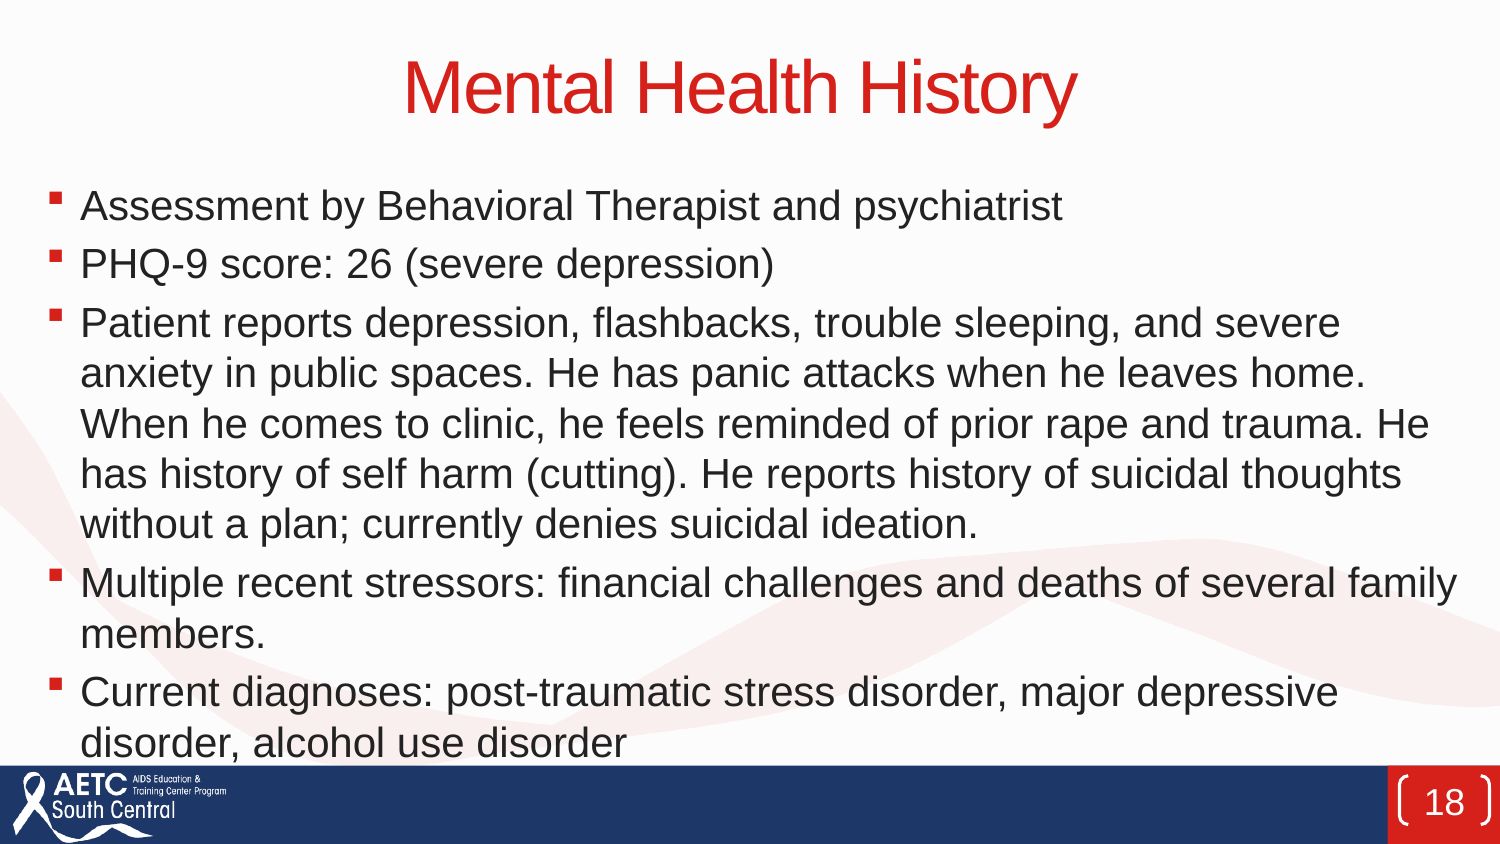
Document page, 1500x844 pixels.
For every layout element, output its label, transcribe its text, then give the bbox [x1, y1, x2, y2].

title Mental Health History [67, 13, 1433, 155]
list Assessment by Behavioral Therapist and psychiatrist PHQ-9 score: 26 (severe depression) Patient reports depression, flashbacks, trouble sleeping, and severe anxiety in public spaces. He has panic attacks when he leaves home. When he comes to clinic, he feels reminded of prior rape and trauma. He has history of self harm (cutting). He reports history of suicidal thoughts without a plan; currently denies suicidal ideation. Multiple recent stressors: financial challenges and deaths of several family members. Current diagnoses: post-traumatic stress disorder, major depressive disorder, alcohol use disorder [14, 170, 1481, 776]
slide_number 18 [1397, 774, 1492, 827]
picture [12, 770, 227, 844]
